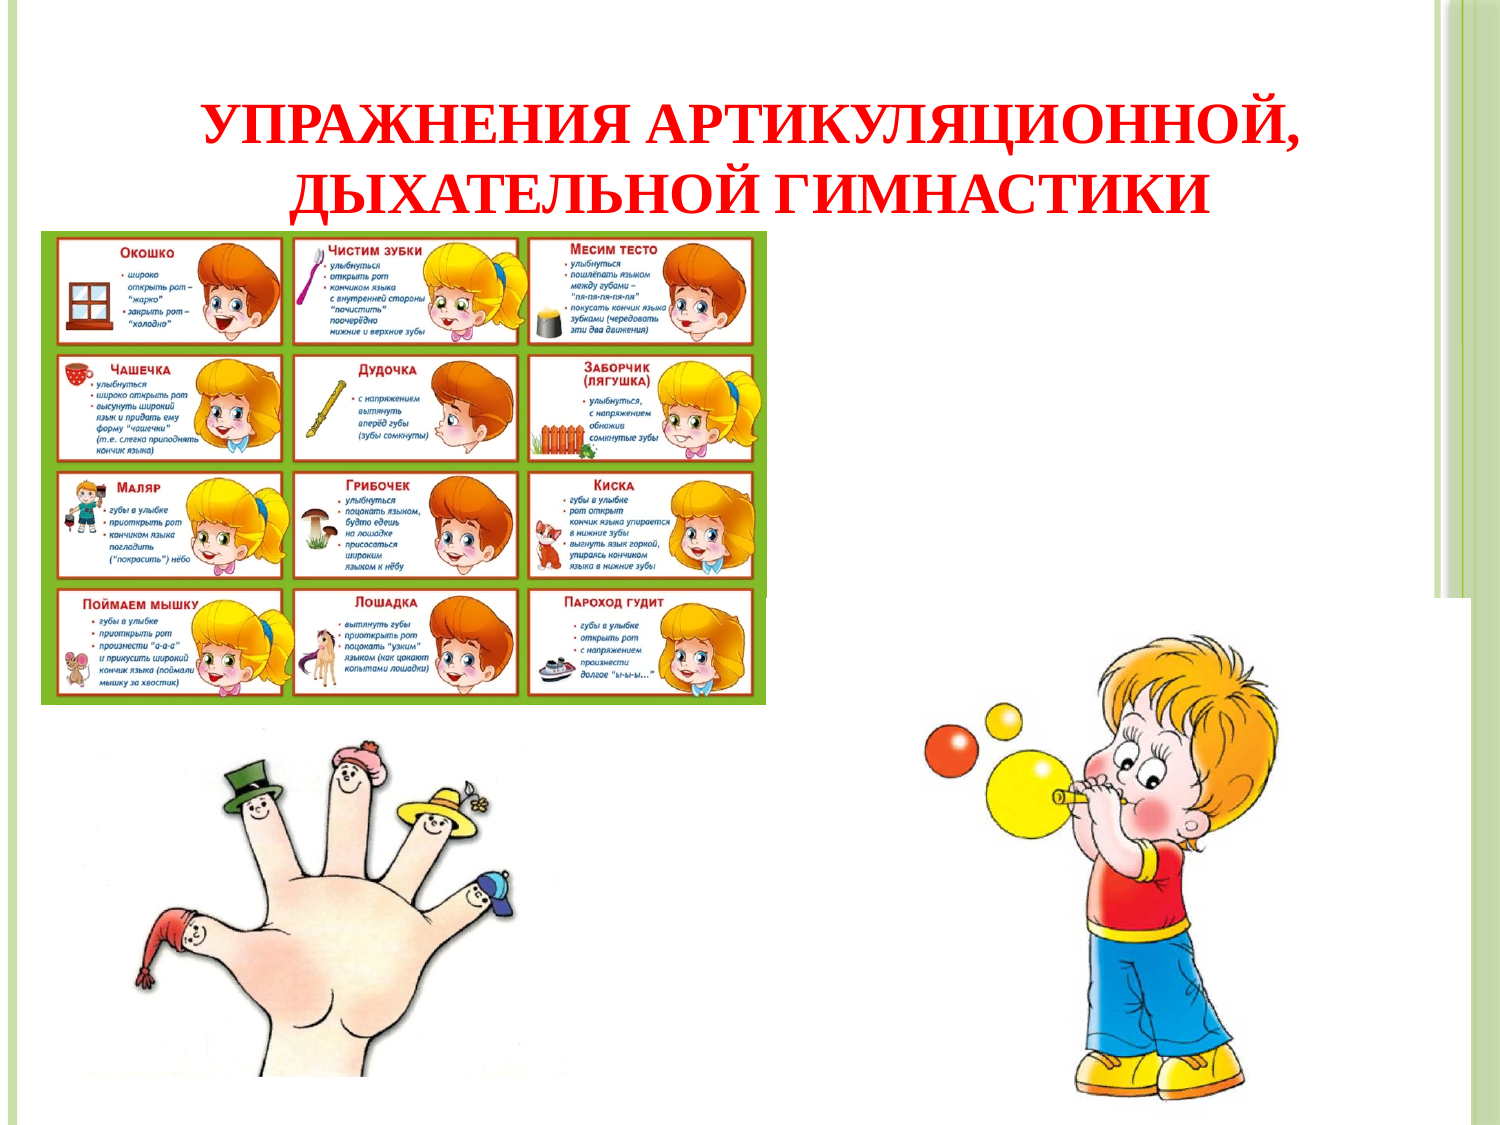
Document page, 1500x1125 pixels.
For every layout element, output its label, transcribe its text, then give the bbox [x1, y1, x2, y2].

picture [40, 231, 768, 705]
title УПРАЖНЕНИЯ АРТИКУЛЯЦИОННОЙ, ДЫХАТЕЛЬНОЙ ГИМНАСТИКИ [0, 45, 1500, 233]
picture [76, 722, 633, 1078]
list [766, 597, 1472, 1125]
